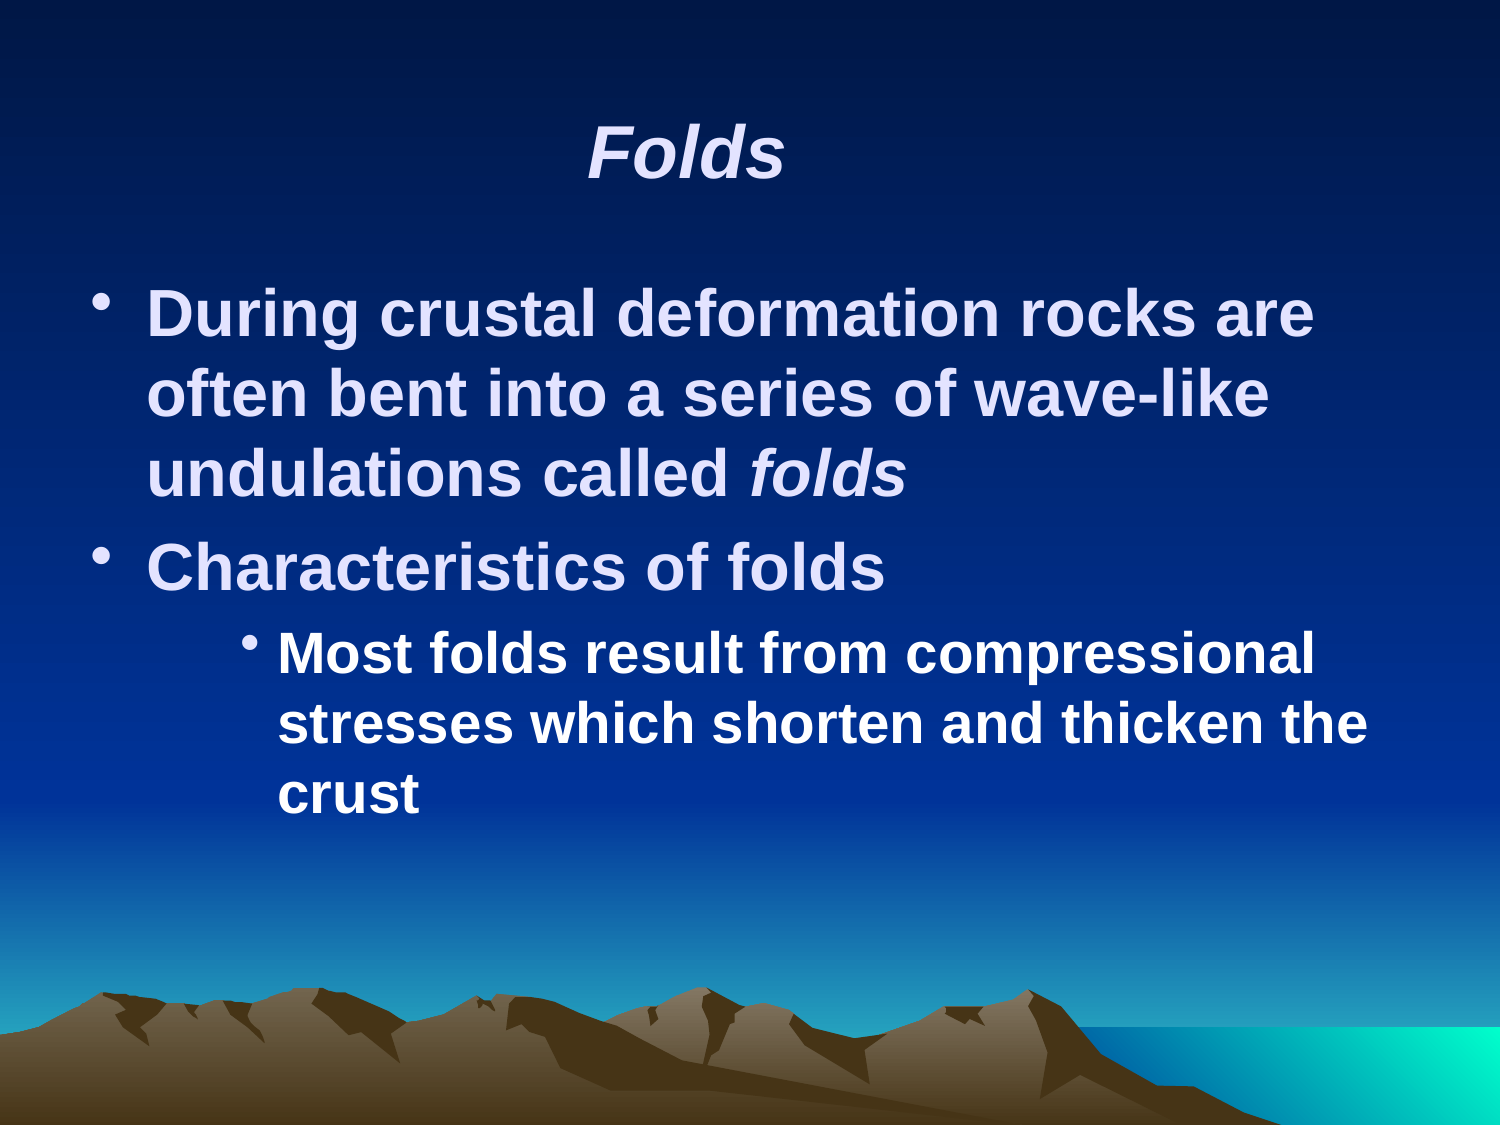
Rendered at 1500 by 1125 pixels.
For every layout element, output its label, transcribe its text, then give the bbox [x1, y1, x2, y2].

list During crustal deformation rocks are often bent into a series of wave-like undulations called folds Characteristics of folds Most folds result from compressional stresses which shorten and thicken the crust [75, 262, 1425, 1000]
title Folds [283, 102, 1091, 194]
